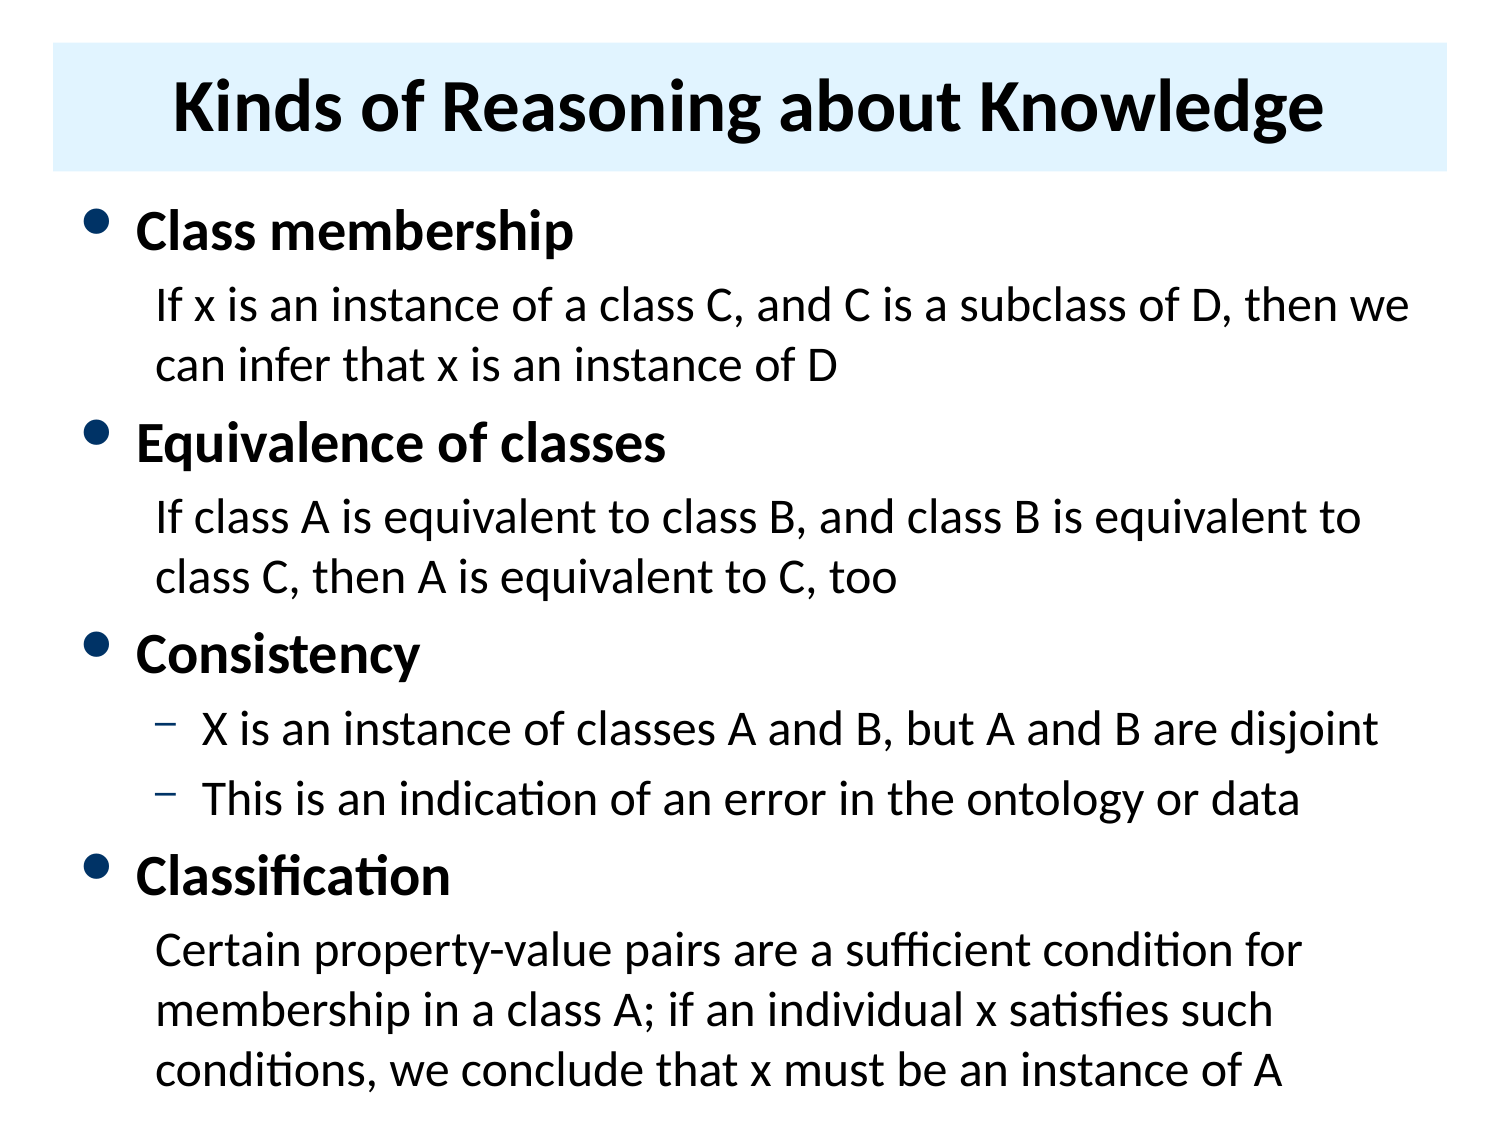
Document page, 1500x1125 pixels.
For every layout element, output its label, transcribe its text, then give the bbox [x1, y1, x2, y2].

title Kinds of Reasoning about Knowledge [53, 42, 1447, 172]
list Class membership If x is an instance of a class C, and C is a subclass of D, then we can infer that x is an instance of D Equivalence of classes If class A is equivalent to class B, and class B is equivalent to class C, then A is equivalent to C, too Consistency X is an instance of classes A and B, but A and B are disjoint This is an indication of an error in the ontology or data Classification Certain property-value pairs are a sufficient condition for membership in a class A; if an individual x satisfies such conditions, we conclude that x must be an instance of A [64, 184, 1436, 1035]
